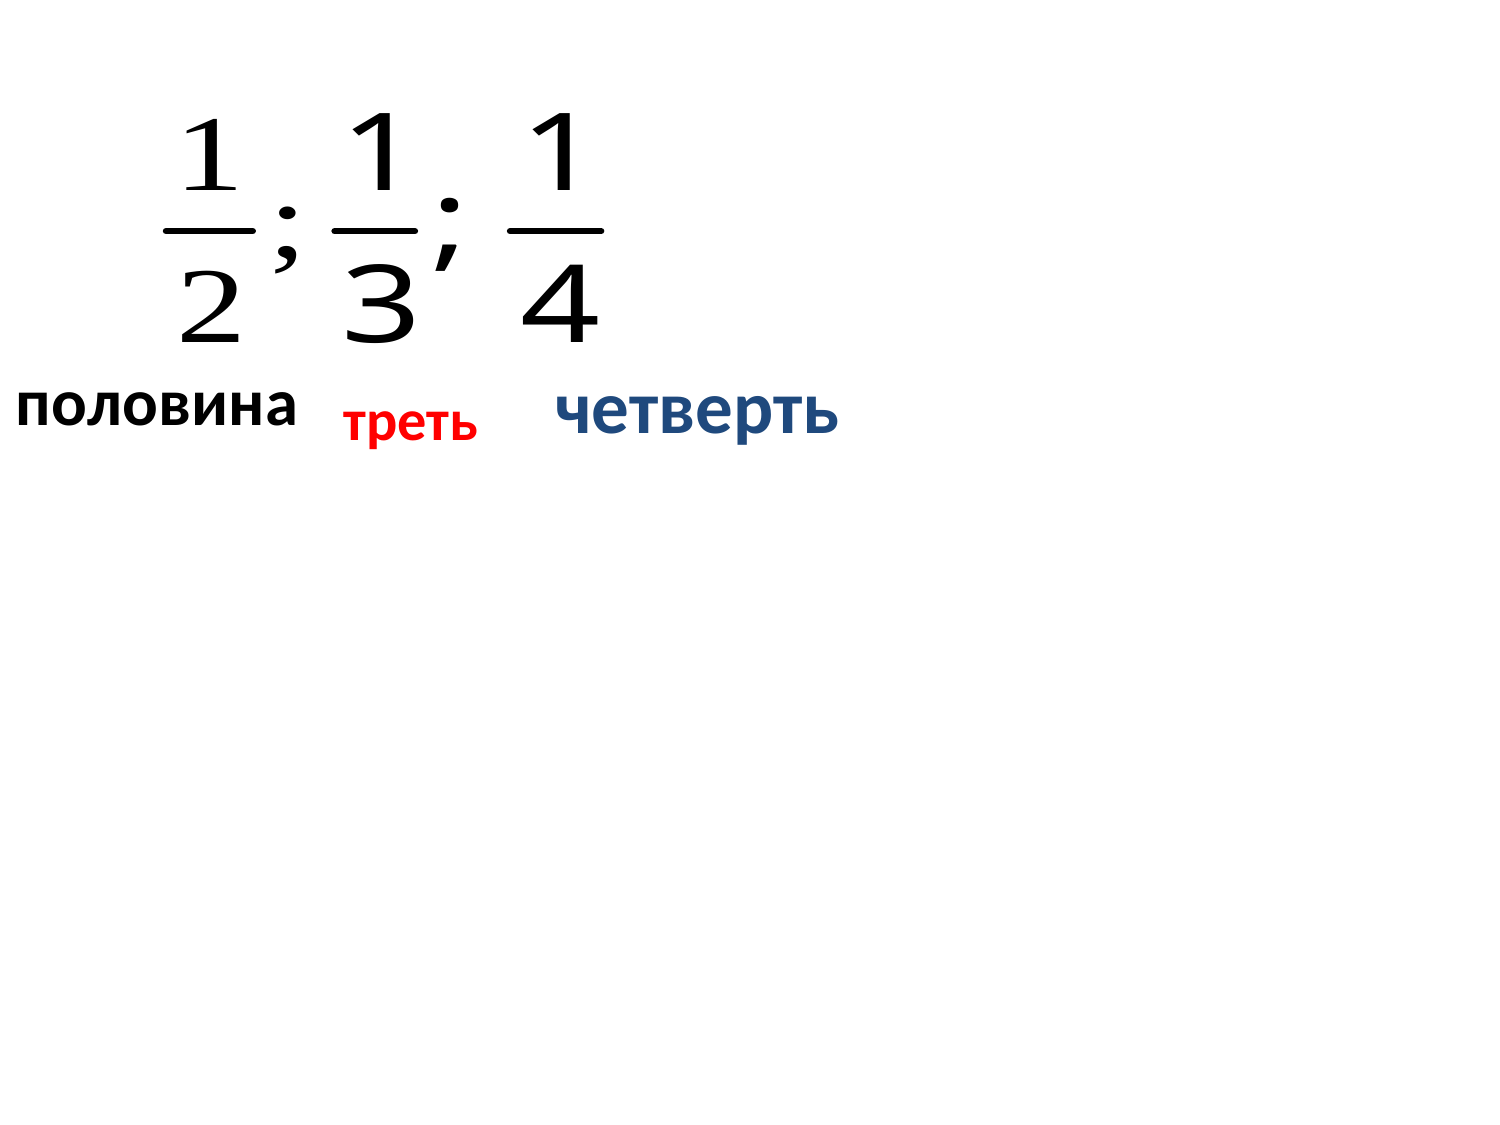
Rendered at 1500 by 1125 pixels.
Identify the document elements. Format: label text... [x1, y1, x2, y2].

text_box треть [328, 375, 494, 460]
text_box половина [0, 351, 314, 447]
picture [140, 81, 637, 366]
text_box четверть [540, 351, 855, 457]
